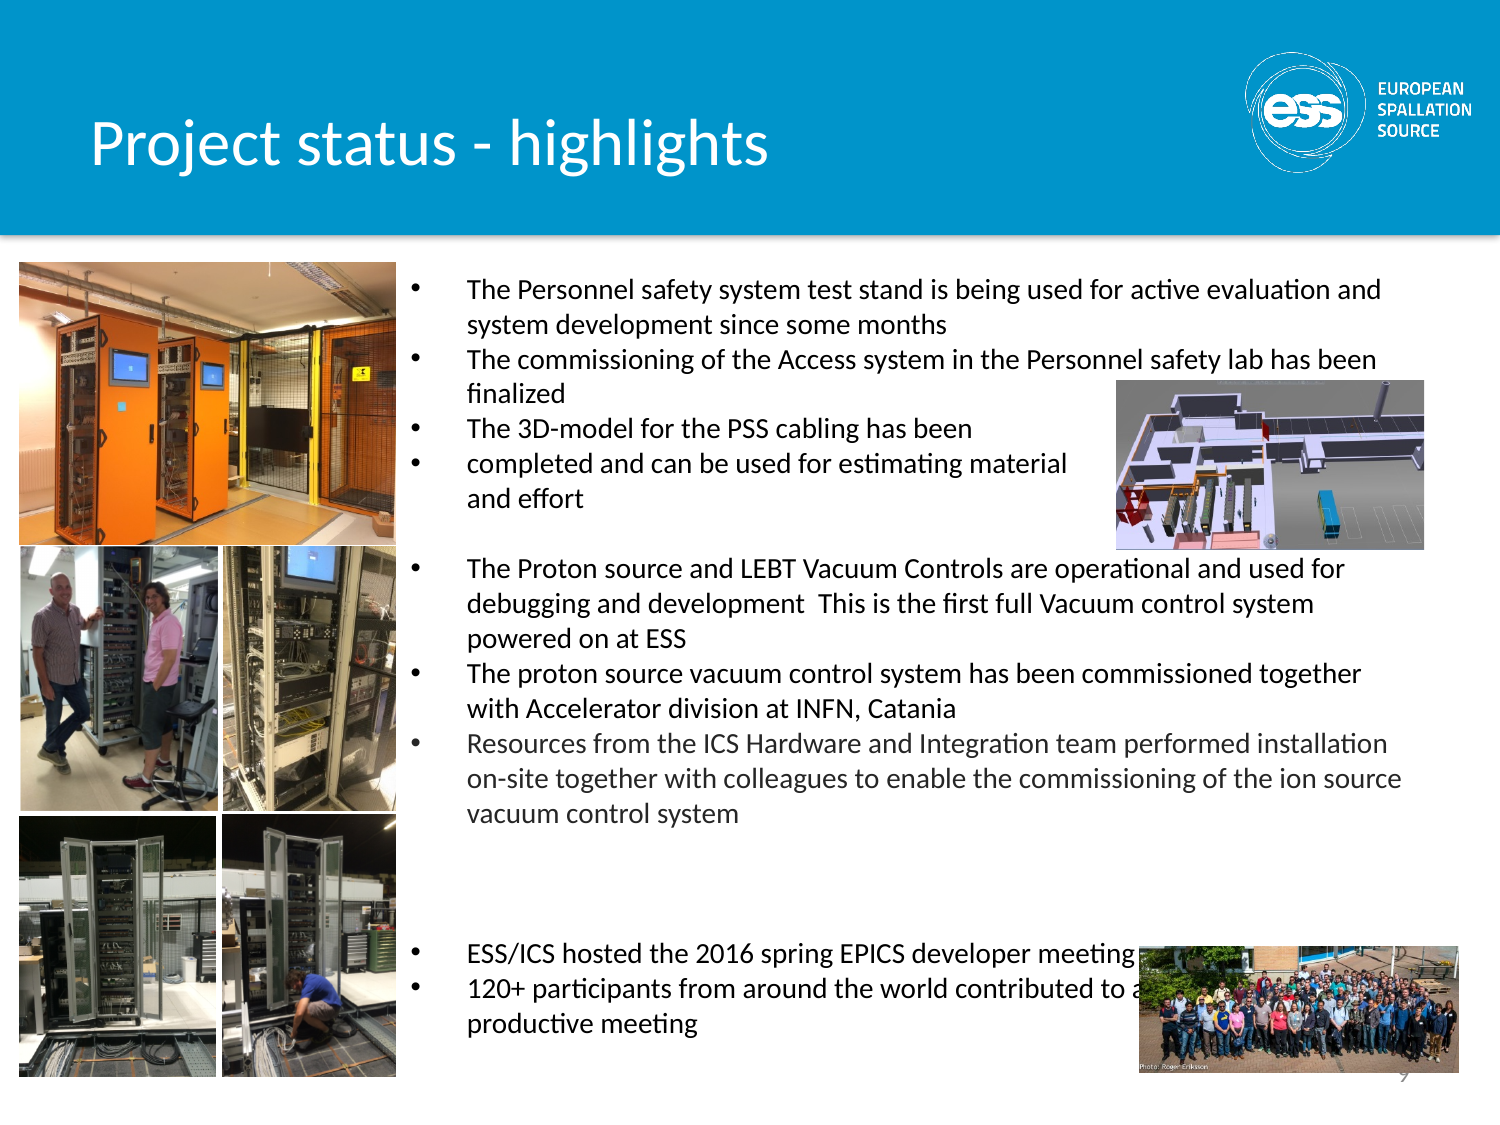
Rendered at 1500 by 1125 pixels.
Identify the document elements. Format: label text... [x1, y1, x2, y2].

list The Personnel safety system test stand is being used for active evaluation and system development since some months The commissioning of the Access system in the Personnel safety lab has been finalized The 3D-model for the PSS cabling has been completed and can be used for estimating material and effort The Proton source and LEBT Vacuum Controls are operational and used for debugging and development This is the first full Vacuum control system powered on at ESS The proton source vacuum control system has been commissioned together with Accelerator division at INFN, Catania Resources from the ICS Hardware and Integration team performed installation on-site together with colleagues to enable the commissioning of the ion source vacuum control system ESS/ICS hosted the 2016 spring EPICS developer meeting 120+ participants from around the world contributed to a productive meeting [397, 262, 1425, 976]
picture [222, 814, 396, 1078]
picture [1398, 109, 1406, 115]
picture [1139, 946, 1459, 1073]
picture [0, 546, 396, 811]
picture [1423, 83, 1430, 94]
picture [19, 815, 216, 1078]
picture [1389, 104, 1393, 115]
picture [1436, 104, 1444, 115]
picture [1379, 83, 1385, 94]
picture [1409, 104, 1415, 115]
picture [1115, 379, 1425, 550]
picture [1418, 104, 1423, 115]
picture [1432, 125, 1438, 136]
slide_number 9 [1074, 1042, 1425, 1103]
picture [1454, 83, 1458, 94]
picture [1443, 86, 1450, 93]
picture [1264, 94, 1342, 127]
picture [1400, 83, 1407, 94]
picture [1422, 125, 1428, 134]
title Project status - highlights [75, 45, 1247, 233]
picture [19, 262, 396, 545]
